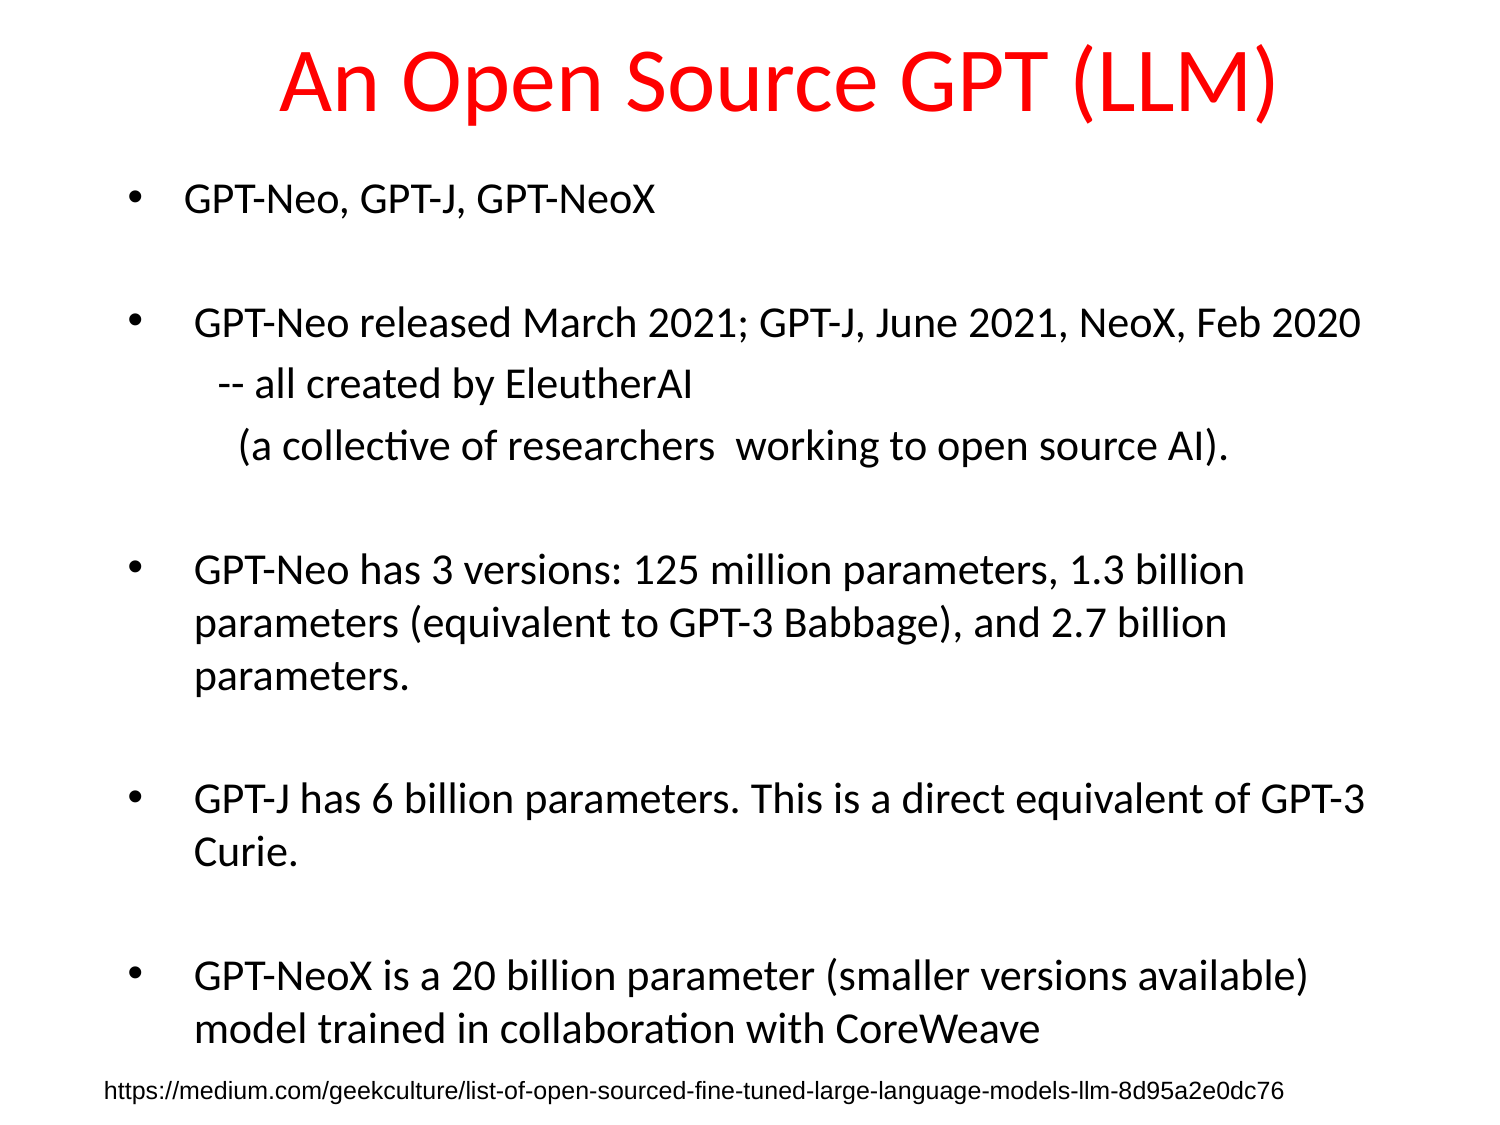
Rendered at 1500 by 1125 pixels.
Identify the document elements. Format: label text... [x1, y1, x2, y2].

title An Open Source GPT (LLM) [174, 12, 1388, 138]
list GPT-Neo, GPT-J, GPT-NeoX GPT-Neo released March 2021; GPT-J, June 2021, NeoX, Feb 2020 -- all created by EleutherAI (a collective of researchers working to open source AI). GPT-Neo has 3 versions: 125 million parameters, 1.3 billion parameters (equivalent to GPT-3 Babbage), and 2.7 billion parameters. GPT-J has 6 billion parameters. This is a direct equivalent of GPT-3 Curie. GPT-NeoX is a 20 billion parameter (smaller versions available) model trained in collaboration with CoreWeave [112, 161, 1426, 1125]
text_box https://medium.com/geekculture/list-of-open-sourced-fine-tuned-large-language-models-llm-8d95a2e0dc76 [89, 1067, 1303, 1112]
